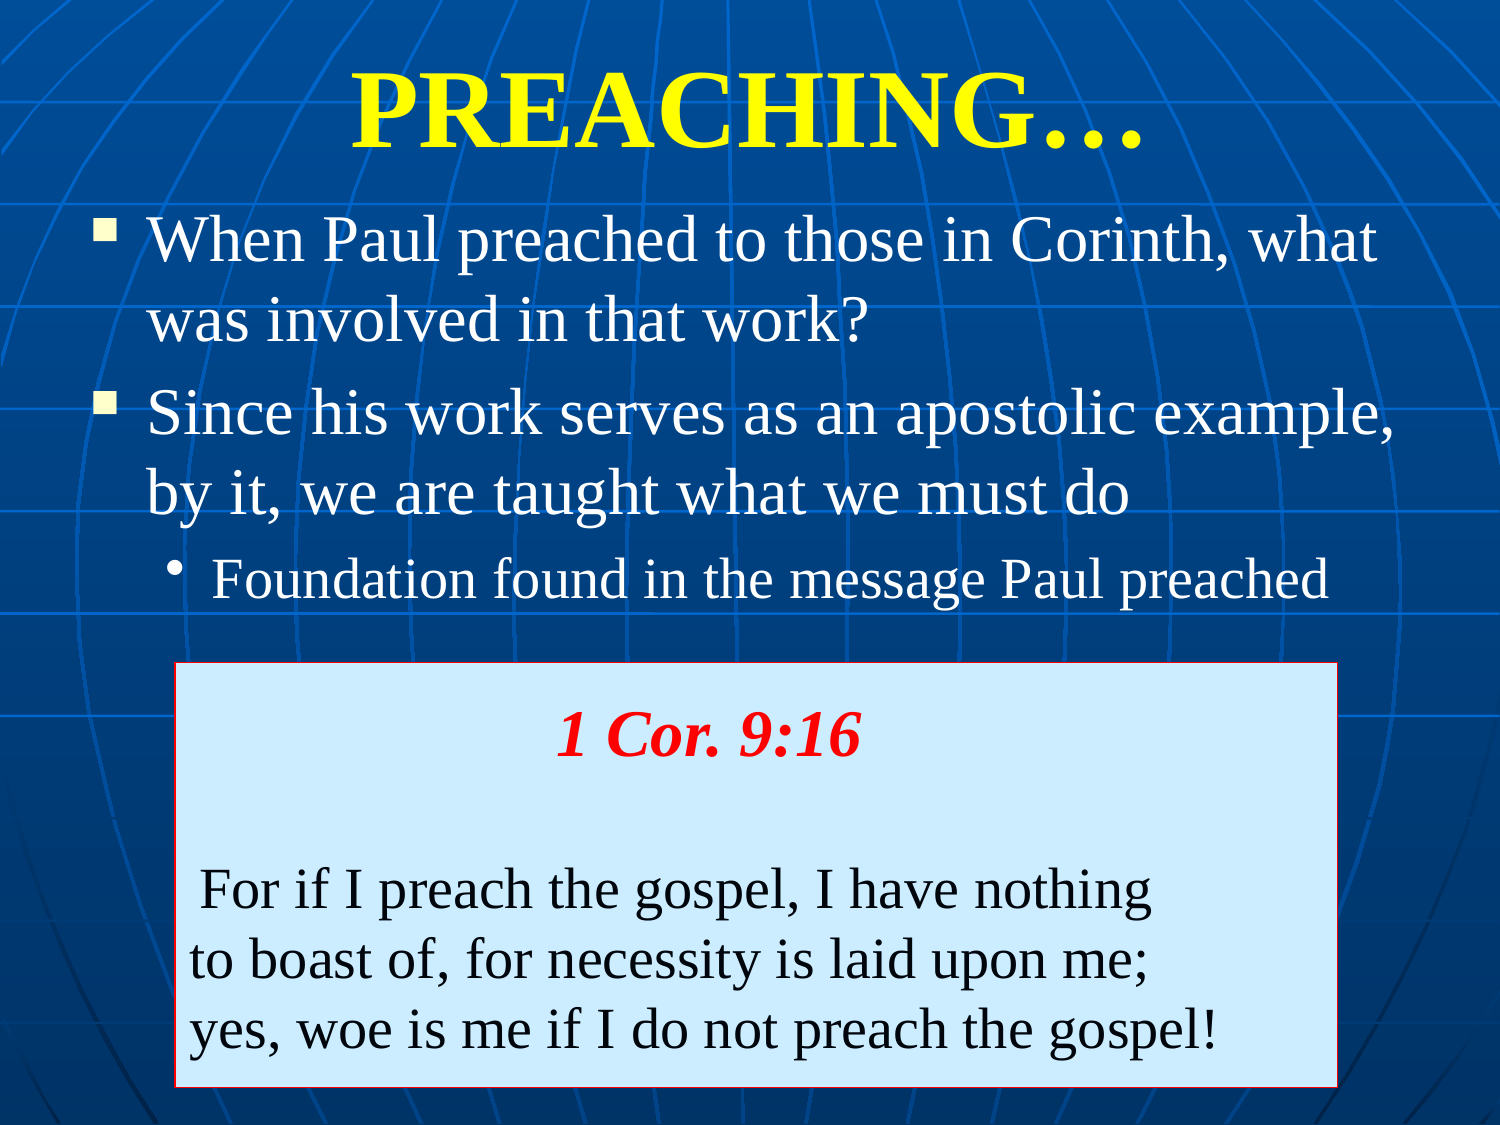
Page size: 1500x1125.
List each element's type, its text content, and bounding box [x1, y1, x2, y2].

list When Paul preached to those in Corinth, what was involved in that work? Since his work serves as an apostolic example, by it, we are taught what we must do Foundation found in the message Paul preached [75, 187, 1463, 1100]
title Preaching… [75, 24, 1425, 180]
text_box 1 Cor. 9:16 For if I preach the gospel, I have nothing to boast of, for necessity is laid upon me; yes, woe is me if I do not preach the gospel! [174, 662, 1338, 1088]
